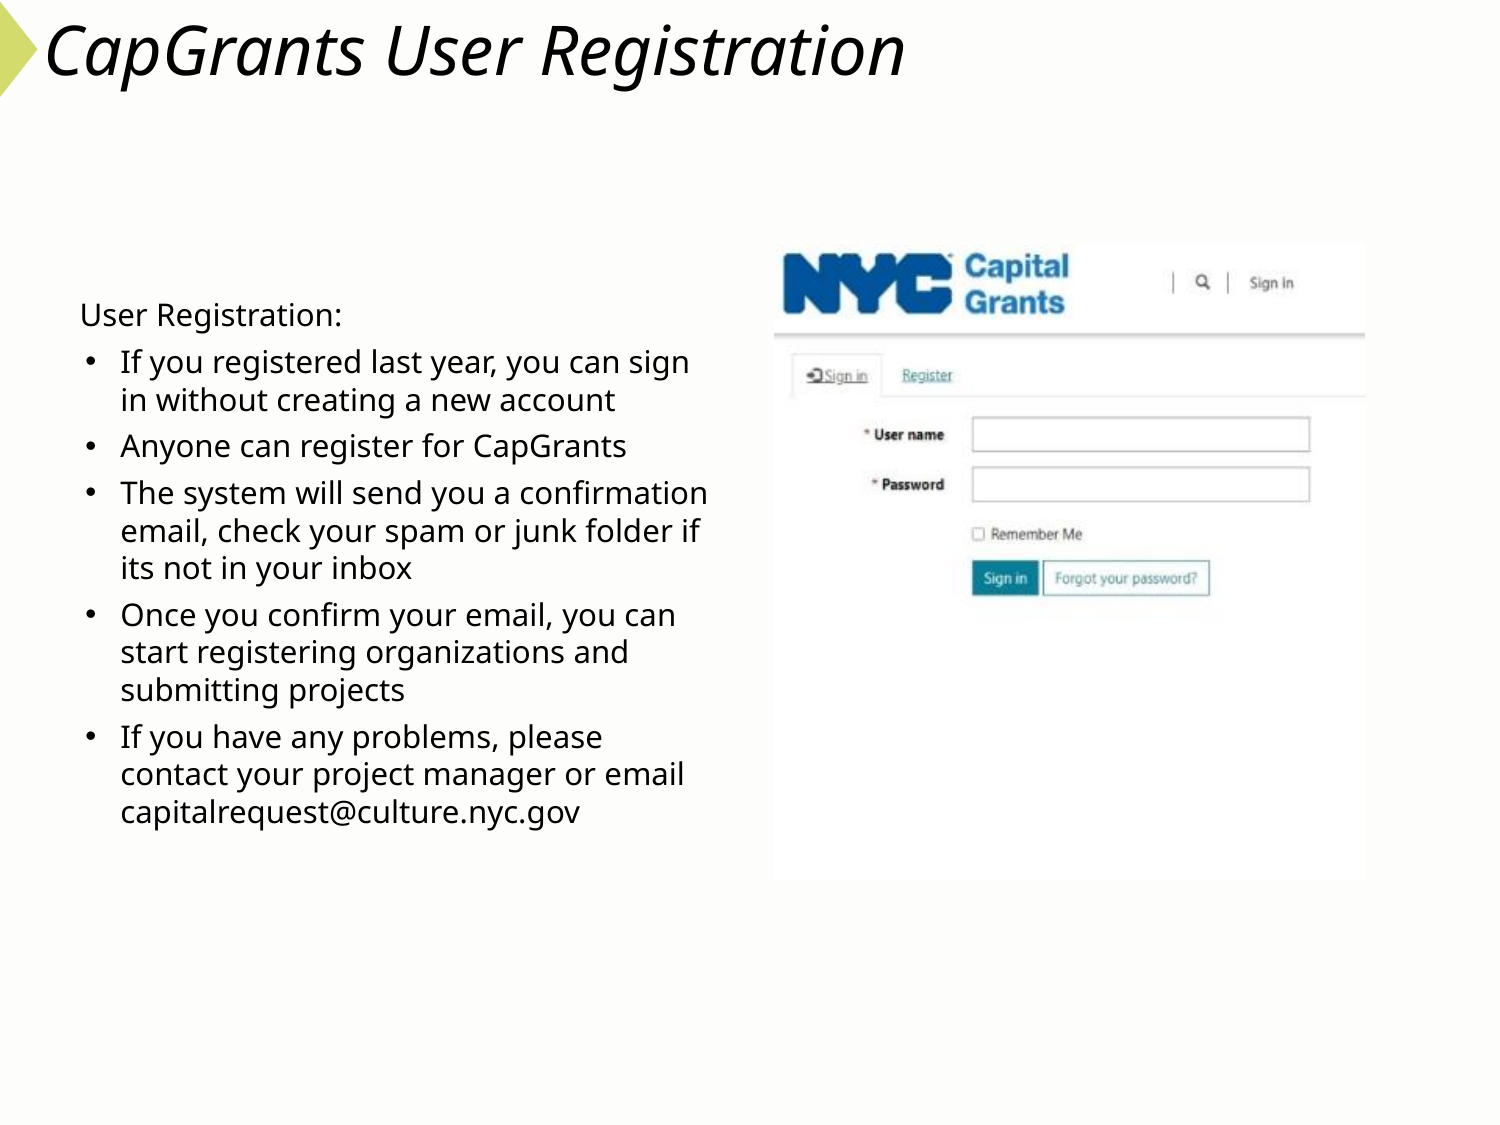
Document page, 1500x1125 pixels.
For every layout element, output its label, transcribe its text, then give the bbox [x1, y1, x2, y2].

title CapGrants User Registration [3, 0, 1500, 96]
list User Registration: If you registered last year, you can sign in without creating a new account Anyone can register for CapGrants The system will send you a confirmation email, check your spam or junk folder if its not in your inbox Once you confirm your email, you can start registering organizations and submitting projects If you have any problems, please contact your project manager or email capitalrequest@culture.nyc.gov [49, 263, 726, 862]
text_box [0, 0, 40, 99]
picture [774, 244, 1365, 881]
